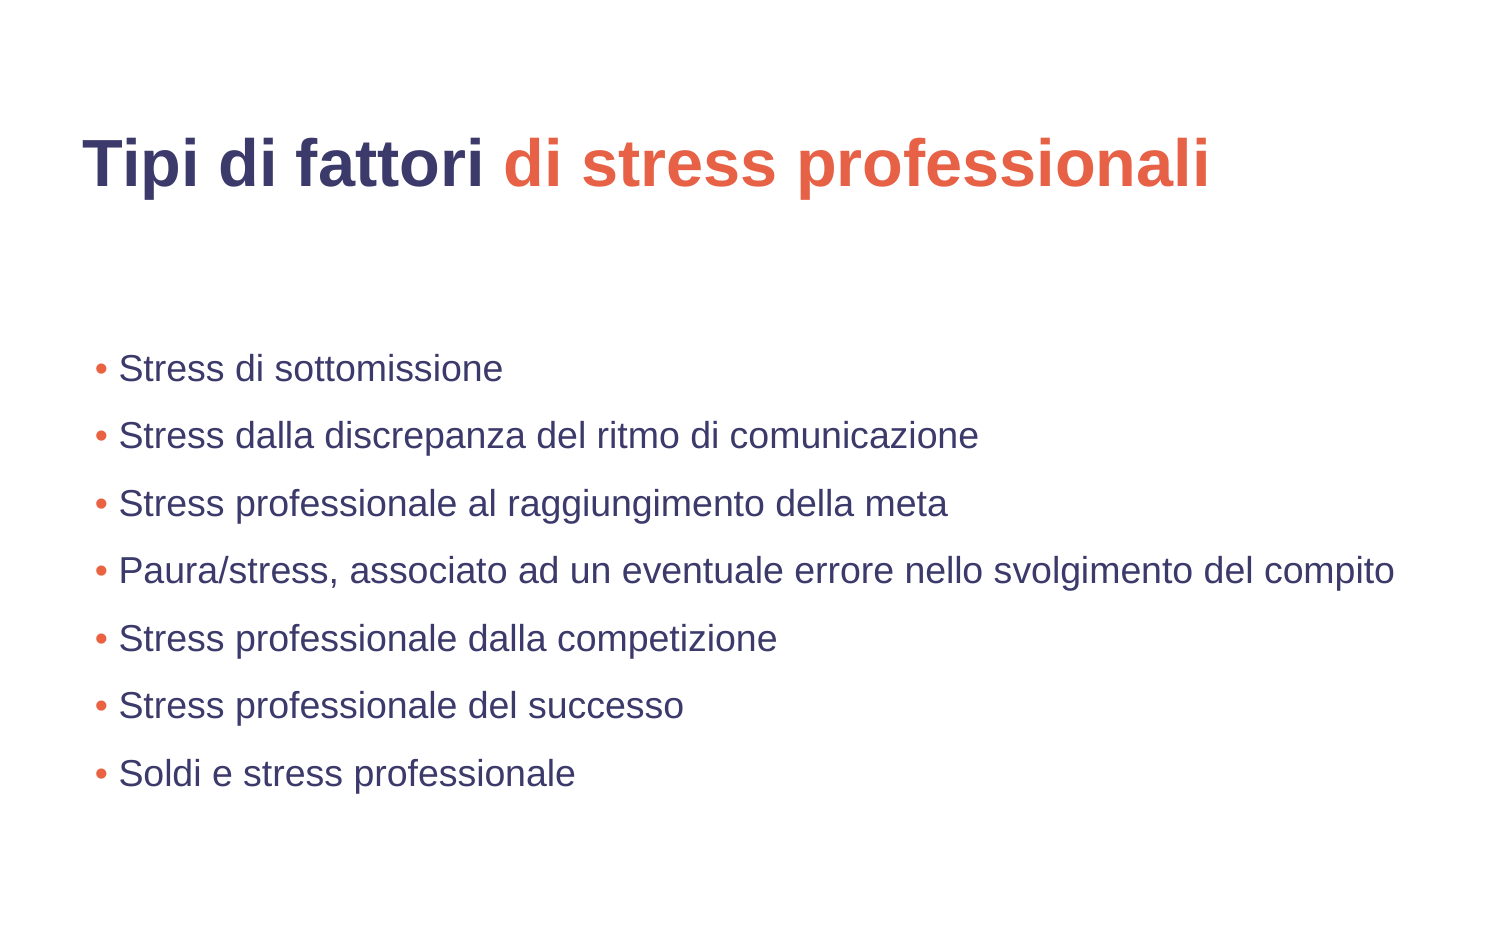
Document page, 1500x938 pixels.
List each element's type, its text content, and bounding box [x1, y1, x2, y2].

title Tipi di fattori di stress professionali [76, 66, 1472, 269]
text_box • Stress di sottomissione • Stress dalla discrepanza del ritmo di comunicazione • Stress professionale al raggiungimento della meta • Paura/stress, associato ad un eventuale errore nello svolgimento del compito • Stress professionale dalla competizione • Stress professionale del successo • Soldi e stress professionale [88, 315, 1462, 801]
